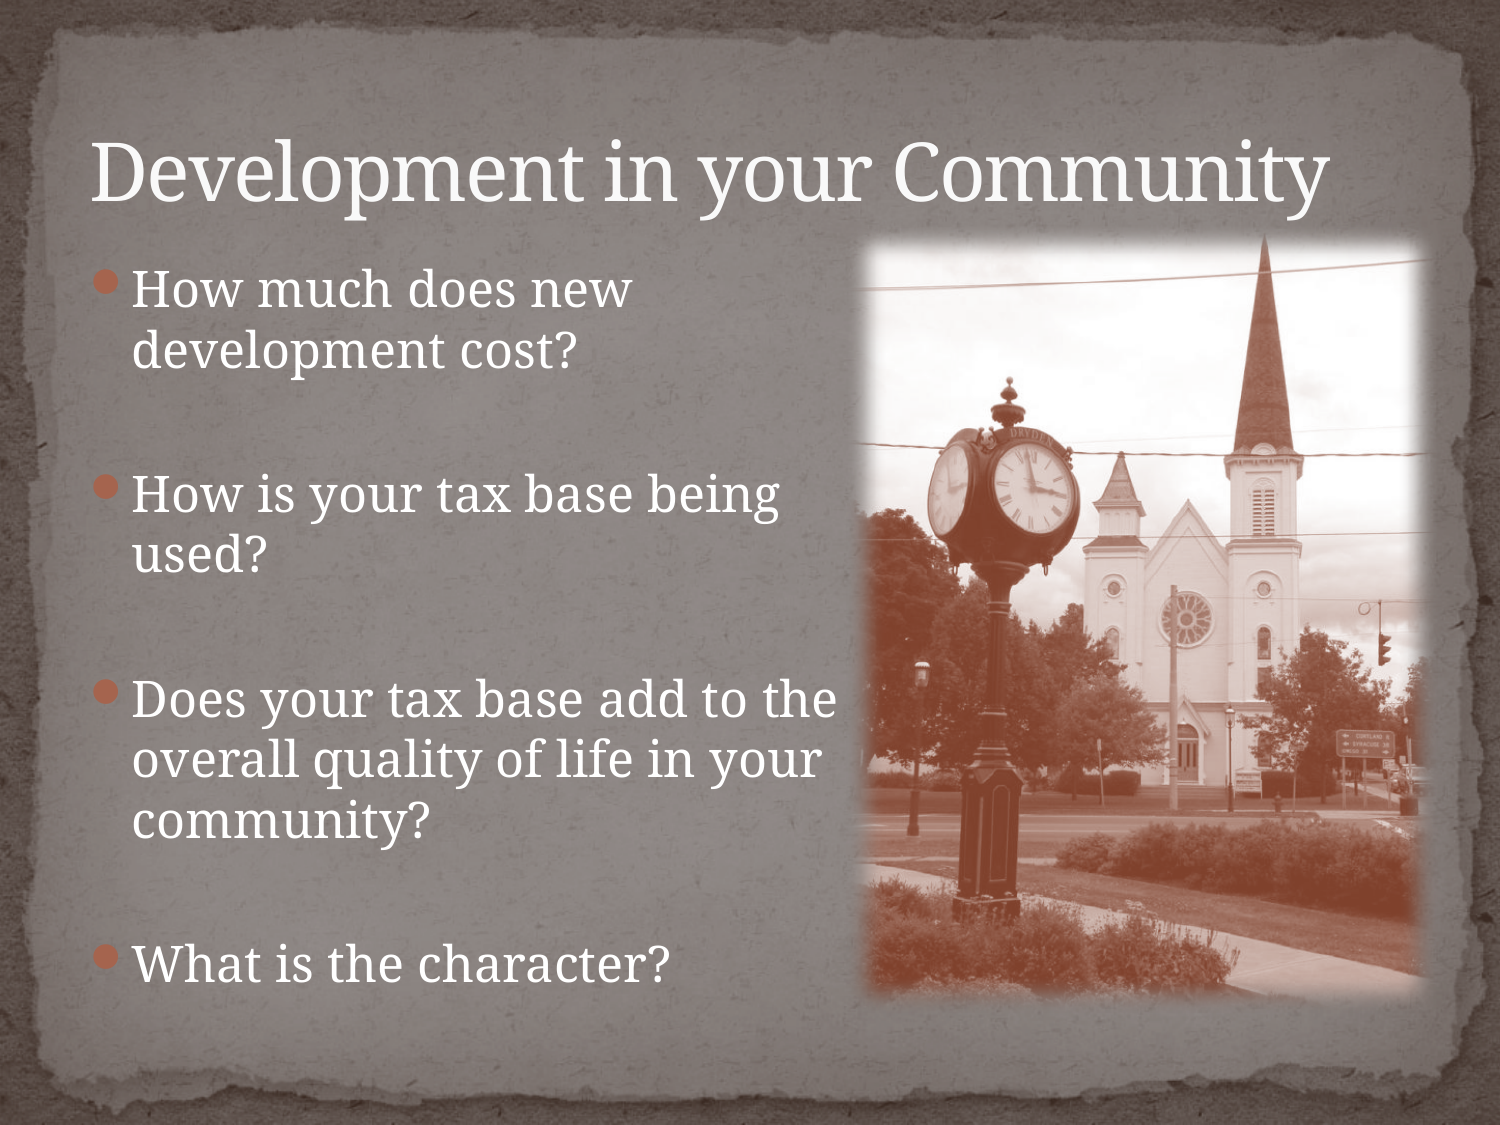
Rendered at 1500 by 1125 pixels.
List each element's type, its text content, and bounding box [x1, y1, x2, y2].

picture [848, 226, 1437, 1013]
title Development in your Community [74, 24, 1425, 225]
list How much does new development cost? How is your tax base being used? Does your tax base add to the overall quality of life in your community? What is the character? [75, 249, 836, 1000]
